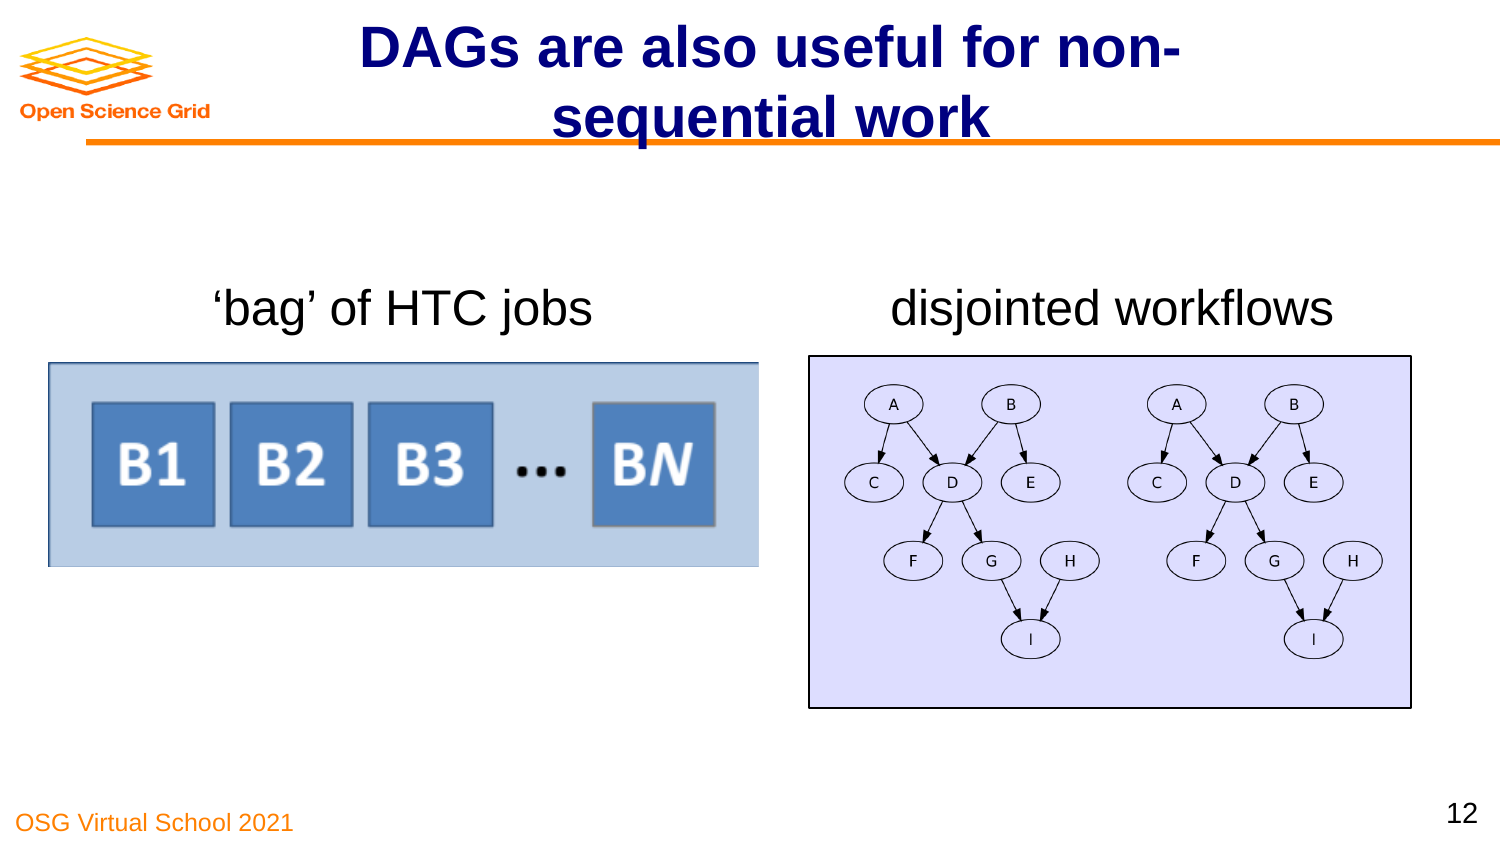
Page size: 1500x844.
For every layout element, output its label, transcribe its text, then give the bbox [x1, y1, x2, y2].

picture [47, 361, 759, 567]
slide_number 12 [1431, 787, 1500, 844]
picture [0, 20, 201, 134]
picture [1121, 378, 1389, 665]
text_box ‘bag’ of HTC jobs [197, 267, 609, 343]
text_box [807, 354, 1414, 711]
text_box disjointed workflows [875, 267, 1350, 343]
title DAGs are also useful for non-sequential work [201, 8, 1342, 149]
picture [837, 378, 1105, 665]
